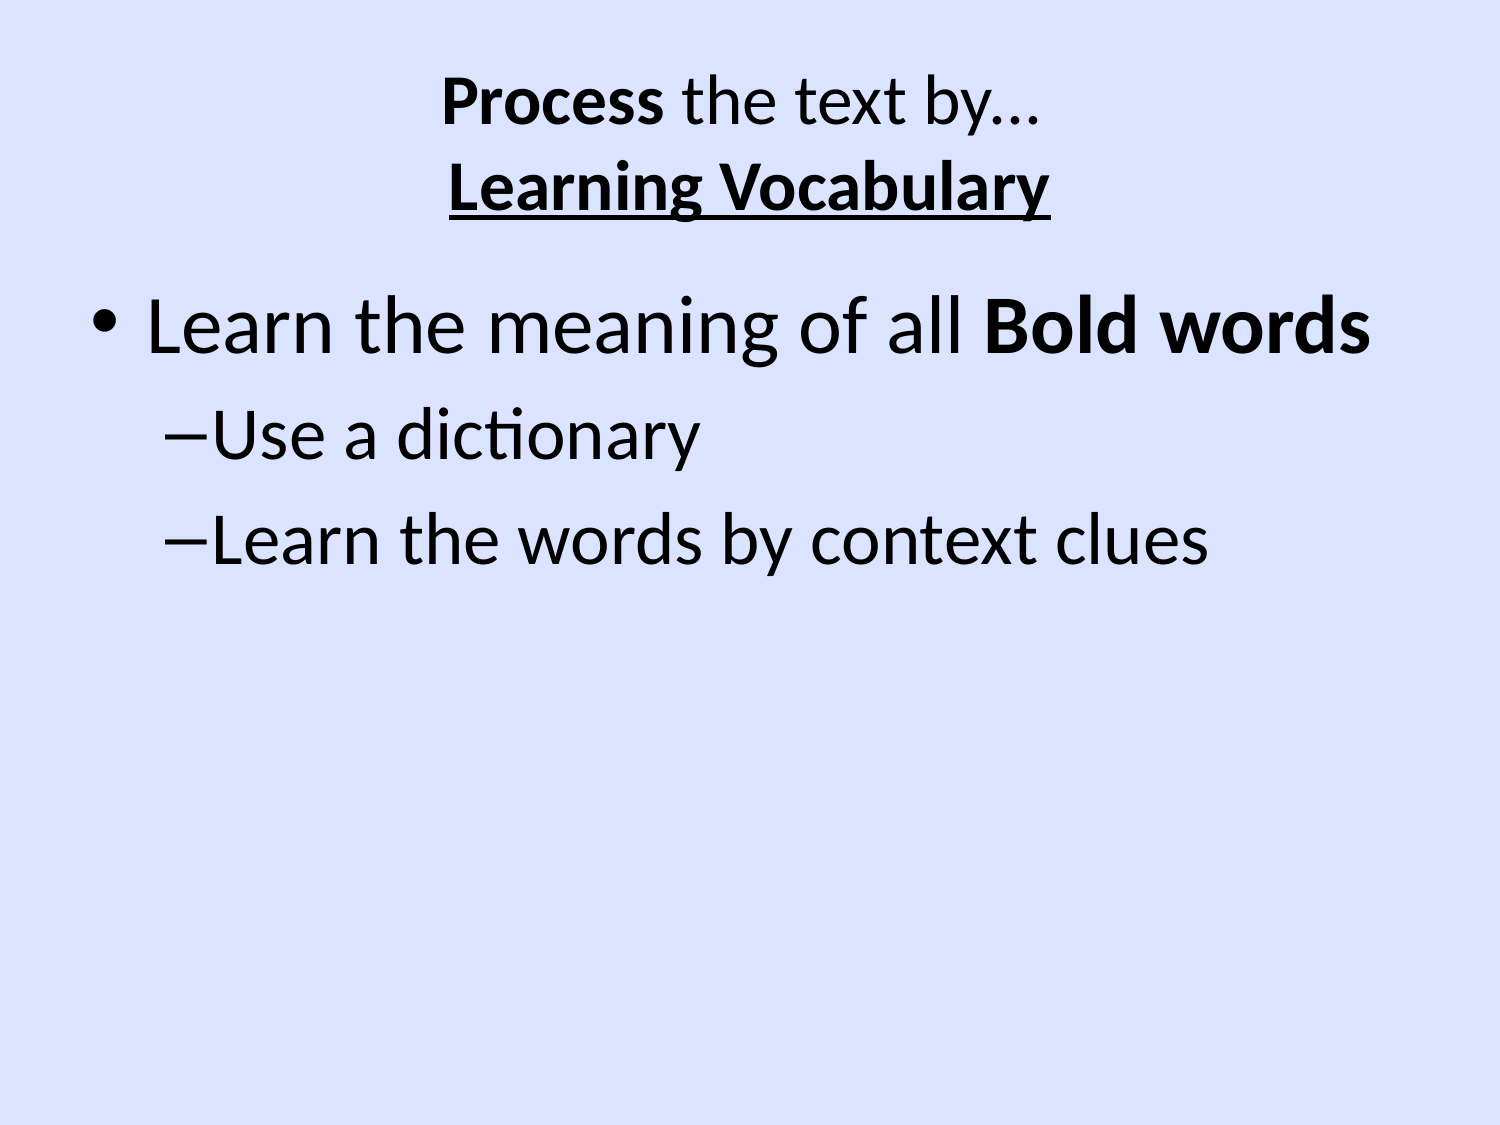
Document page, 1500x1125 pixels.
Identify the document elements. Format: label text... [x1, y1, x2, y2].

list Learn the meaning of all Bold words Use a dictionary Learn the words by context clues [75, 262, 1425, 1005]
title Process the text by... Learning Vocabulary [75, 45, 1425, 233]
